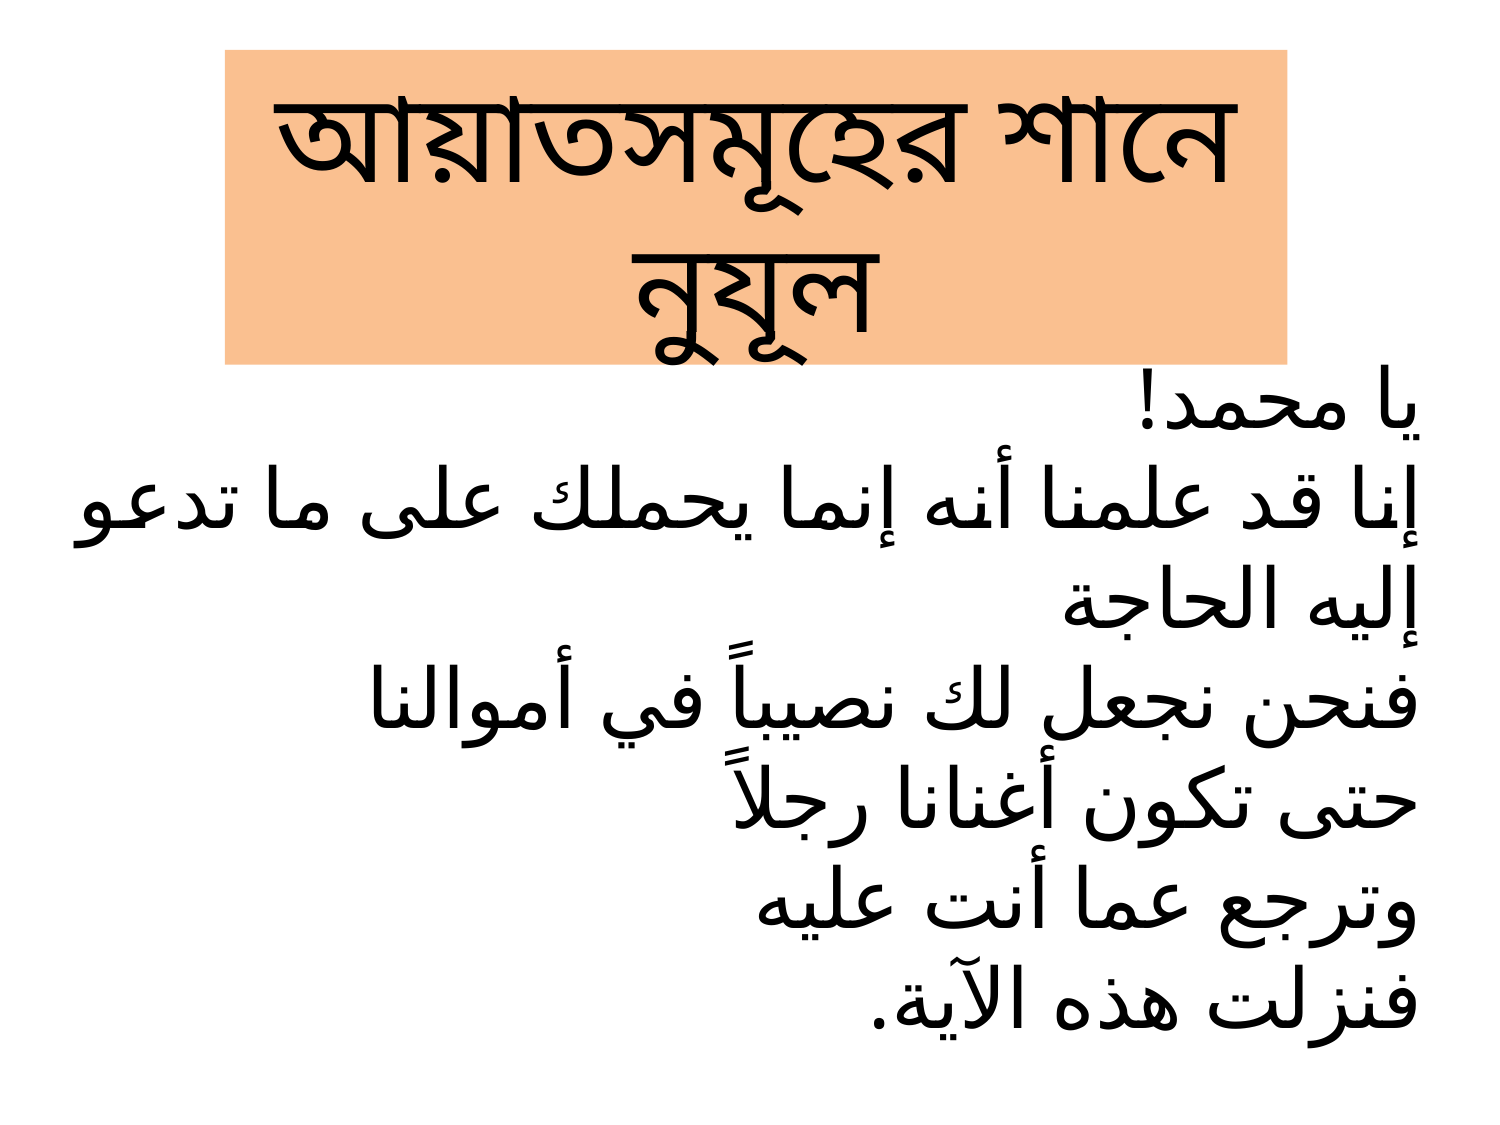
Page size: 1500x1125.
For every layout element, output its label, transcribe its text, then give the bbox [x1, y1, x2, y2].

text_box আয়াতসমূহের শানে নুযূল [224, 49, 1288, 337]
text_box يا محمد! إنا قد علمنا أنه إنما يحملك على ما تدعو إليه الحاجة فنحن نجعل لك نصيباً في أموالنا حتى تكون أغنانا رجلاً وترجع عما أنت عليه فنزلت هذه الآية‏.‏ [62, 337, 1438, 1053]
